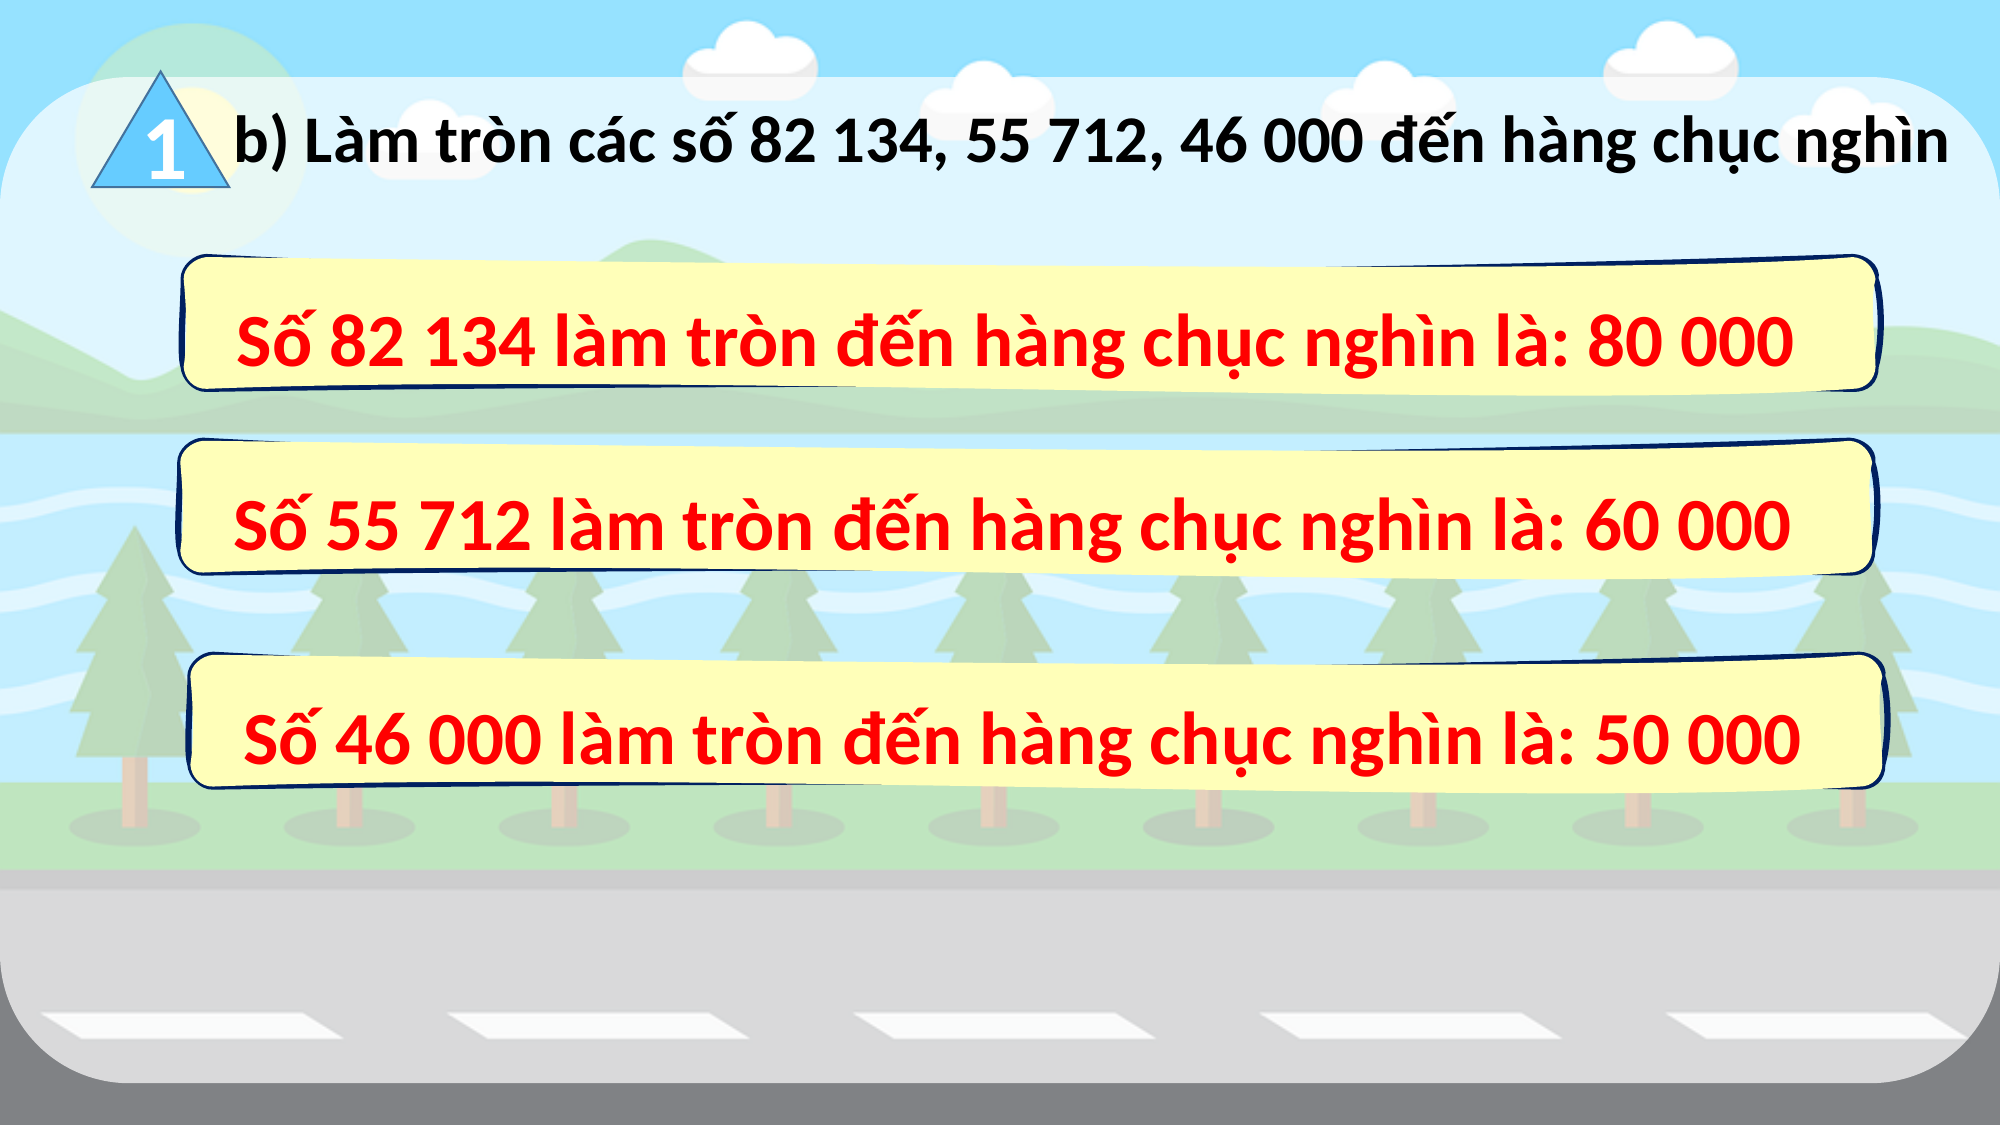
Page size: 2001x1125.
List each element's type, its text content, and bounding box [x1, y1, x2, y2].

text_box [0, 76, 2000, 1085]
picture [0, 977, 2000, 1125]
text_box b) Làm tròn các số 82 134, 55 712, 46 000 đến hàng chục nghìn [218, 88, 2000, 184]
text_box Số 55 712 làm tròn đến hàng chục nghìn là: 60 000 [178, 440, 1878, 580]
picture [0, 0, 2000, 183]
text_box Số 46 000 làm tròn đến hàng chục nghìn là: 50 000 [188, 654, 1888, 794]
text_box 1 [90, 69, 232, 189]
text_box Số 82 134 làm tròn đến hàng chục nghìn là: 80 000 [181, 257, 1881, 396]
